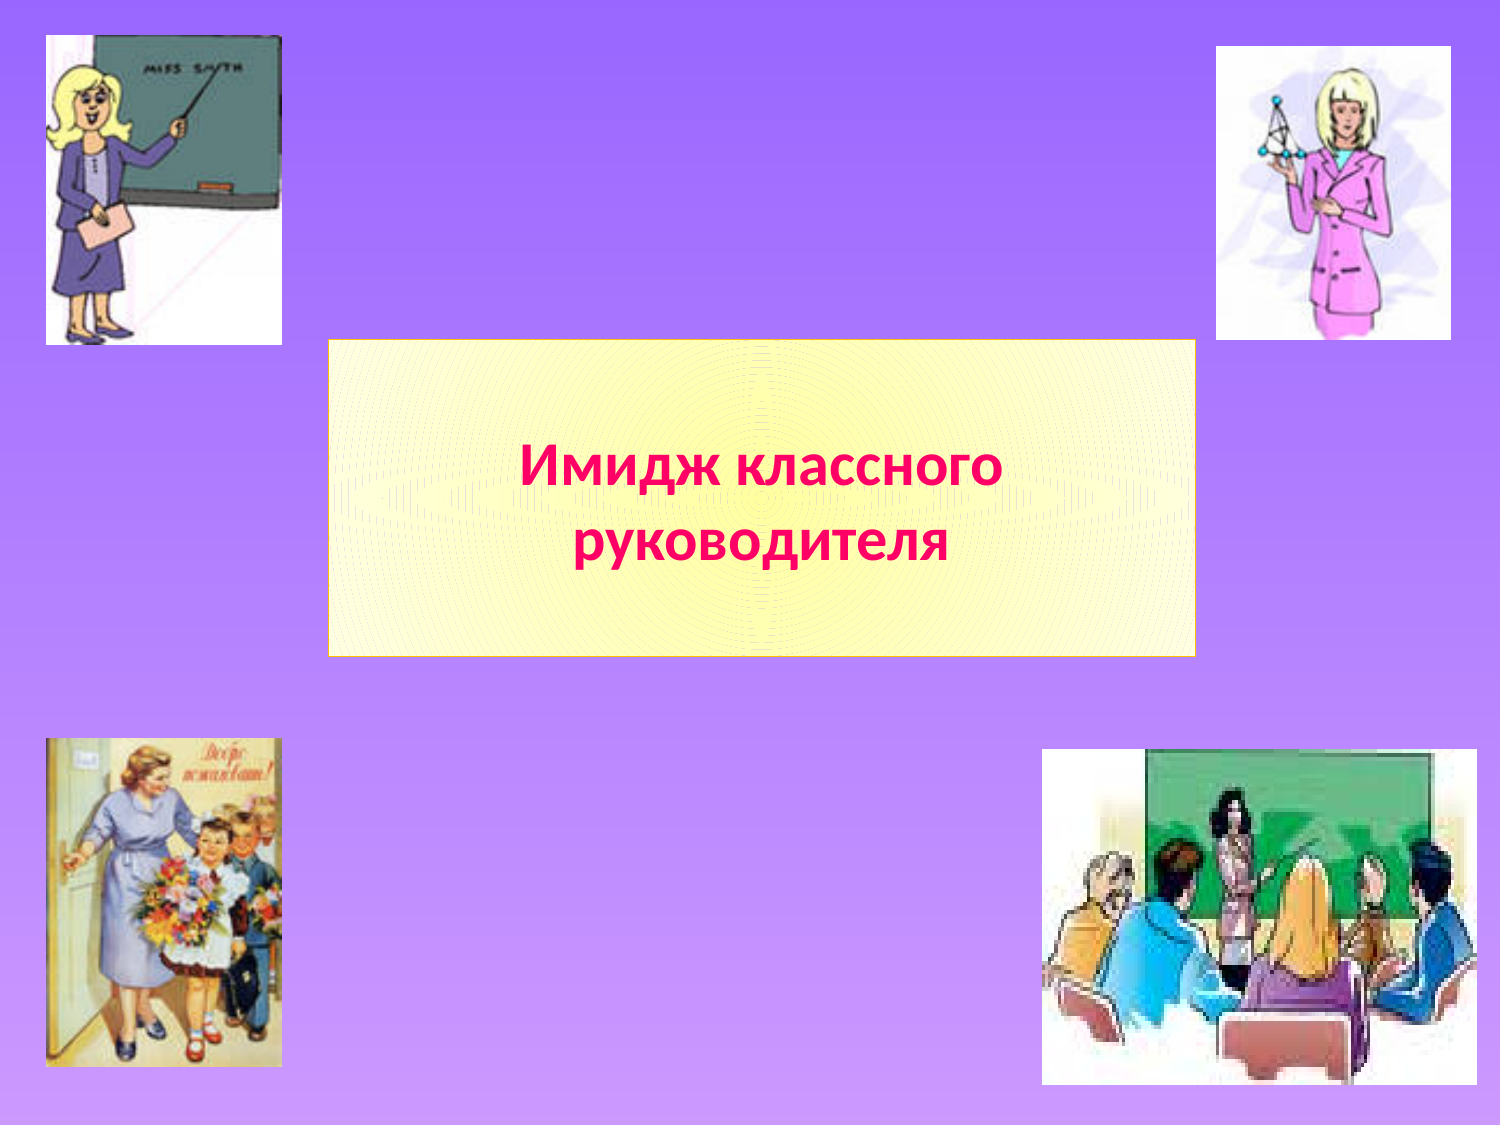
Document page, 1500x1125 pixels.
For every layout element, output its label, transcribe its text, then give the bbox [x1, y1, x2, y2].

title Имидж классного руководителя [328, 339, 1196, 657]
picture [46, 737, 282, 1067]
picture [1042, 749, 1477, 1085]
picture [1216, 46, 1451, 341]
picture [46, 34, 282, 345]
